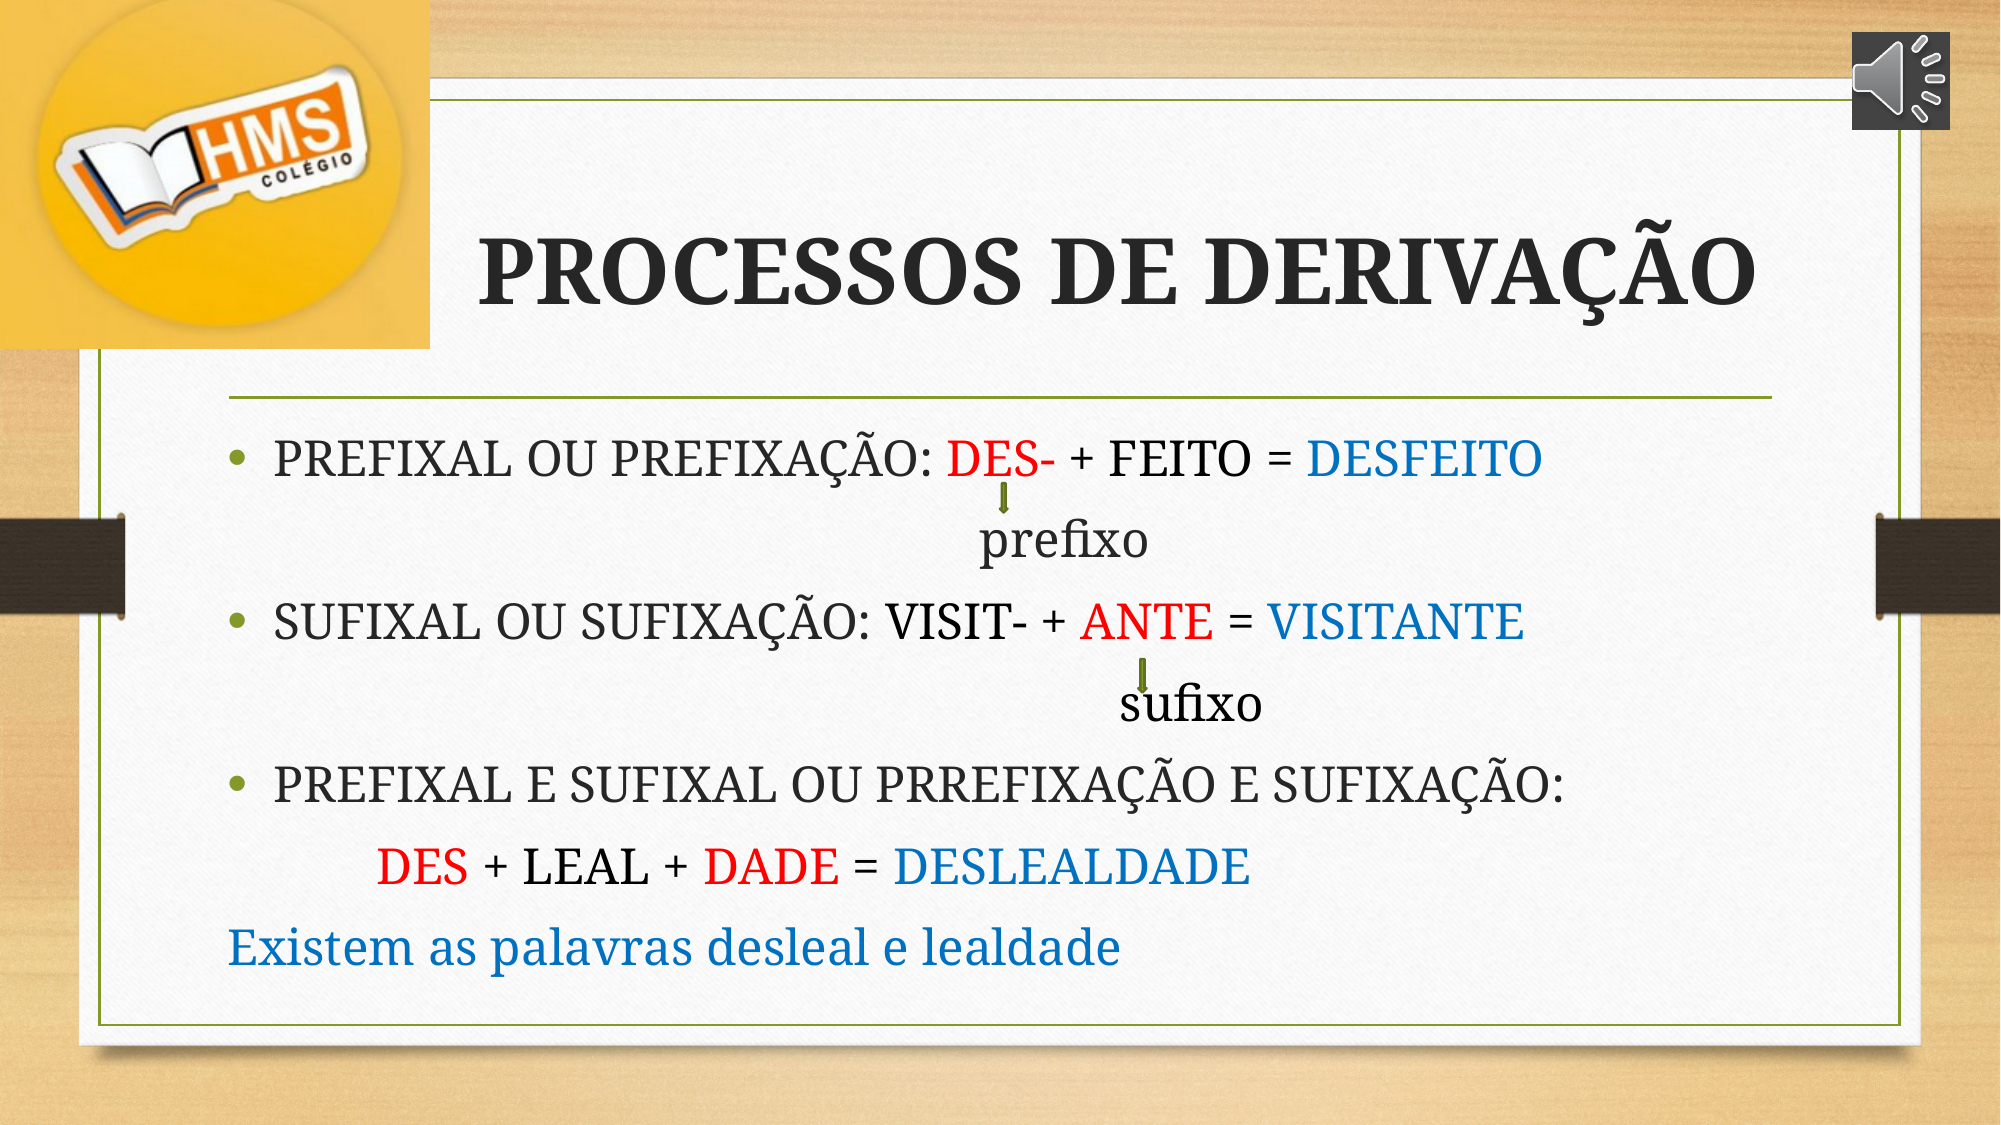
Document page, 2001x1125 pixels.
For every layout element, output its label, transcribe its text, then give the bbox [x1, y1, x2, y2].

picture [0, 0, 2001, 1125]
list PREFIXAL OU PREFIXAÇÃO: DES- + FEITO = DESFEITO prefixo SUFIXAL OU SUFIXAÇÃO: VISIT- + ANTE = VISITANTE sufixo PREFIXAL E SUFIXAL OU PRREFIXAÇÃO E SUFIXAÇÃO: DES + LEAL + DADE = DESLEALDADE Existem as palavras desleal e lealdade [212, 419, 1788, 1003]
text_box [1137, 657, 1148, 694]
title PROCESSOS DE DERIVAÇÃO [450, 161, 1788, 375]
text_box [998, 481, 1009, 514]
